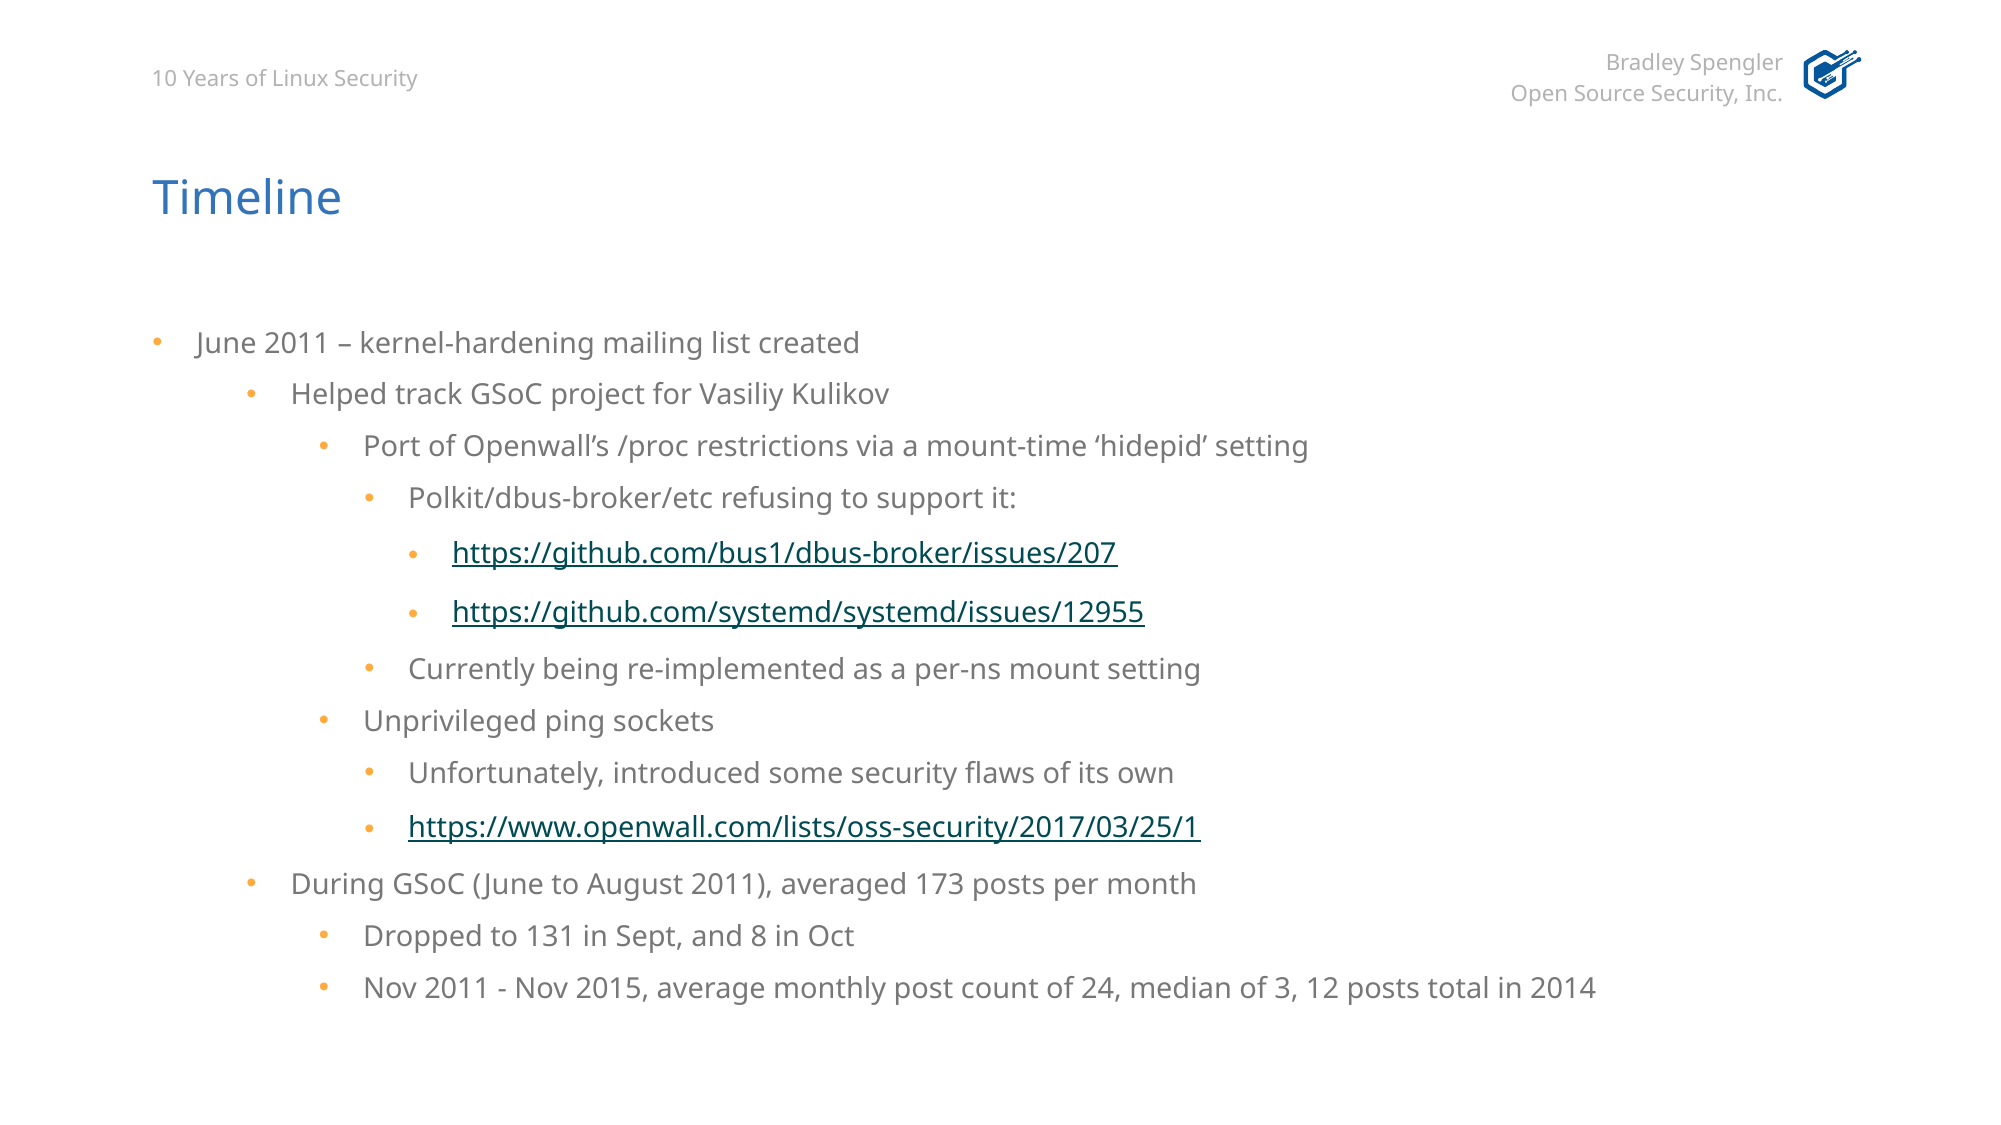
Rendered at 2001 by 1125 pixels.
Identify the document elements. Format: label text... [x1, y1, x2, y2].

title Timeline [137, 159, 1863, 232]
picture [1803, 50, 1862, 99]
list June 2011 – kernel-hardening mailing list created Helped track GSoC project for Vasiliy Kulikov Port of Openwall’s /proc restrictions via a mount-time ‘hidepid’ setting Polkit/dbus-broker/etc refusing to support it: https://github.com/bus1/dbus-broker/issues/207 https://github.com/systemd/systemd/issues/12955 Currently being re-implemented as a per-ns mount setting Unprivileged ping sockets Unfortunately, introduced some security flaws of its own https://www.openwall.com/lists/oss-security/2017/03/25/1 During GSoC (June to August 2011), averaged 173 posts per month Dropped to 131 in Sept, and 8 in Oct Nov 2011 - Nov 2015, average monthly post count of 24, median of 3, 12 posts total in 2014 [137, 299, 1863, 1014]
